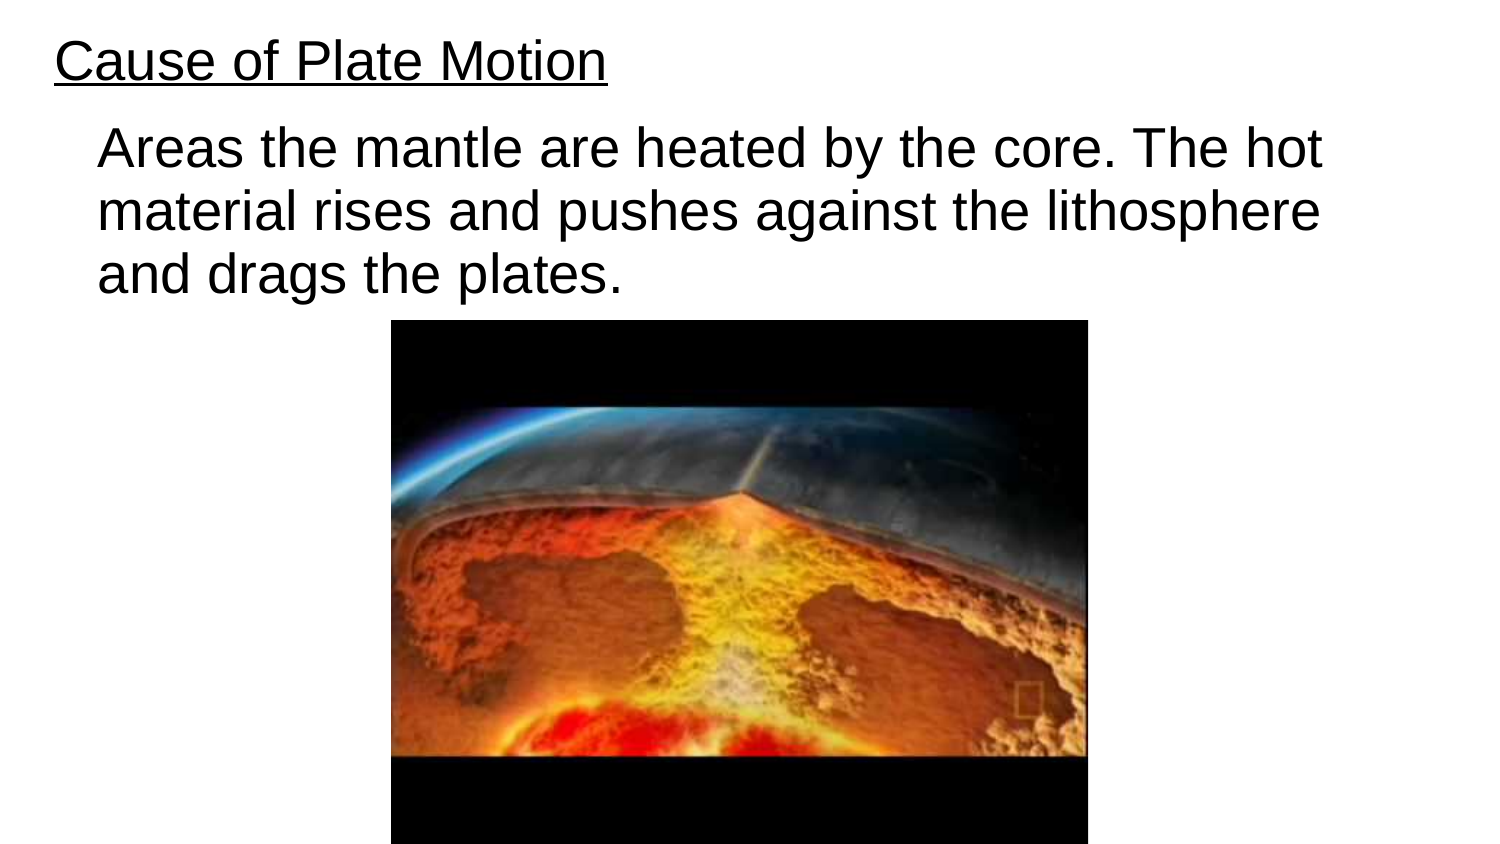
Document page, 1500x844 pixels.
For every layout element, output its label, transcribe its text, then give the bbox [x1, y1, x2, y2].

text_box [391, 320, 1089, 844]
list Cause of Plate Motion Areas the mantle are heated by the core. The hot material rises and pushes against the lithosphere and drags the plates. [39, 29, 1331, 587]
